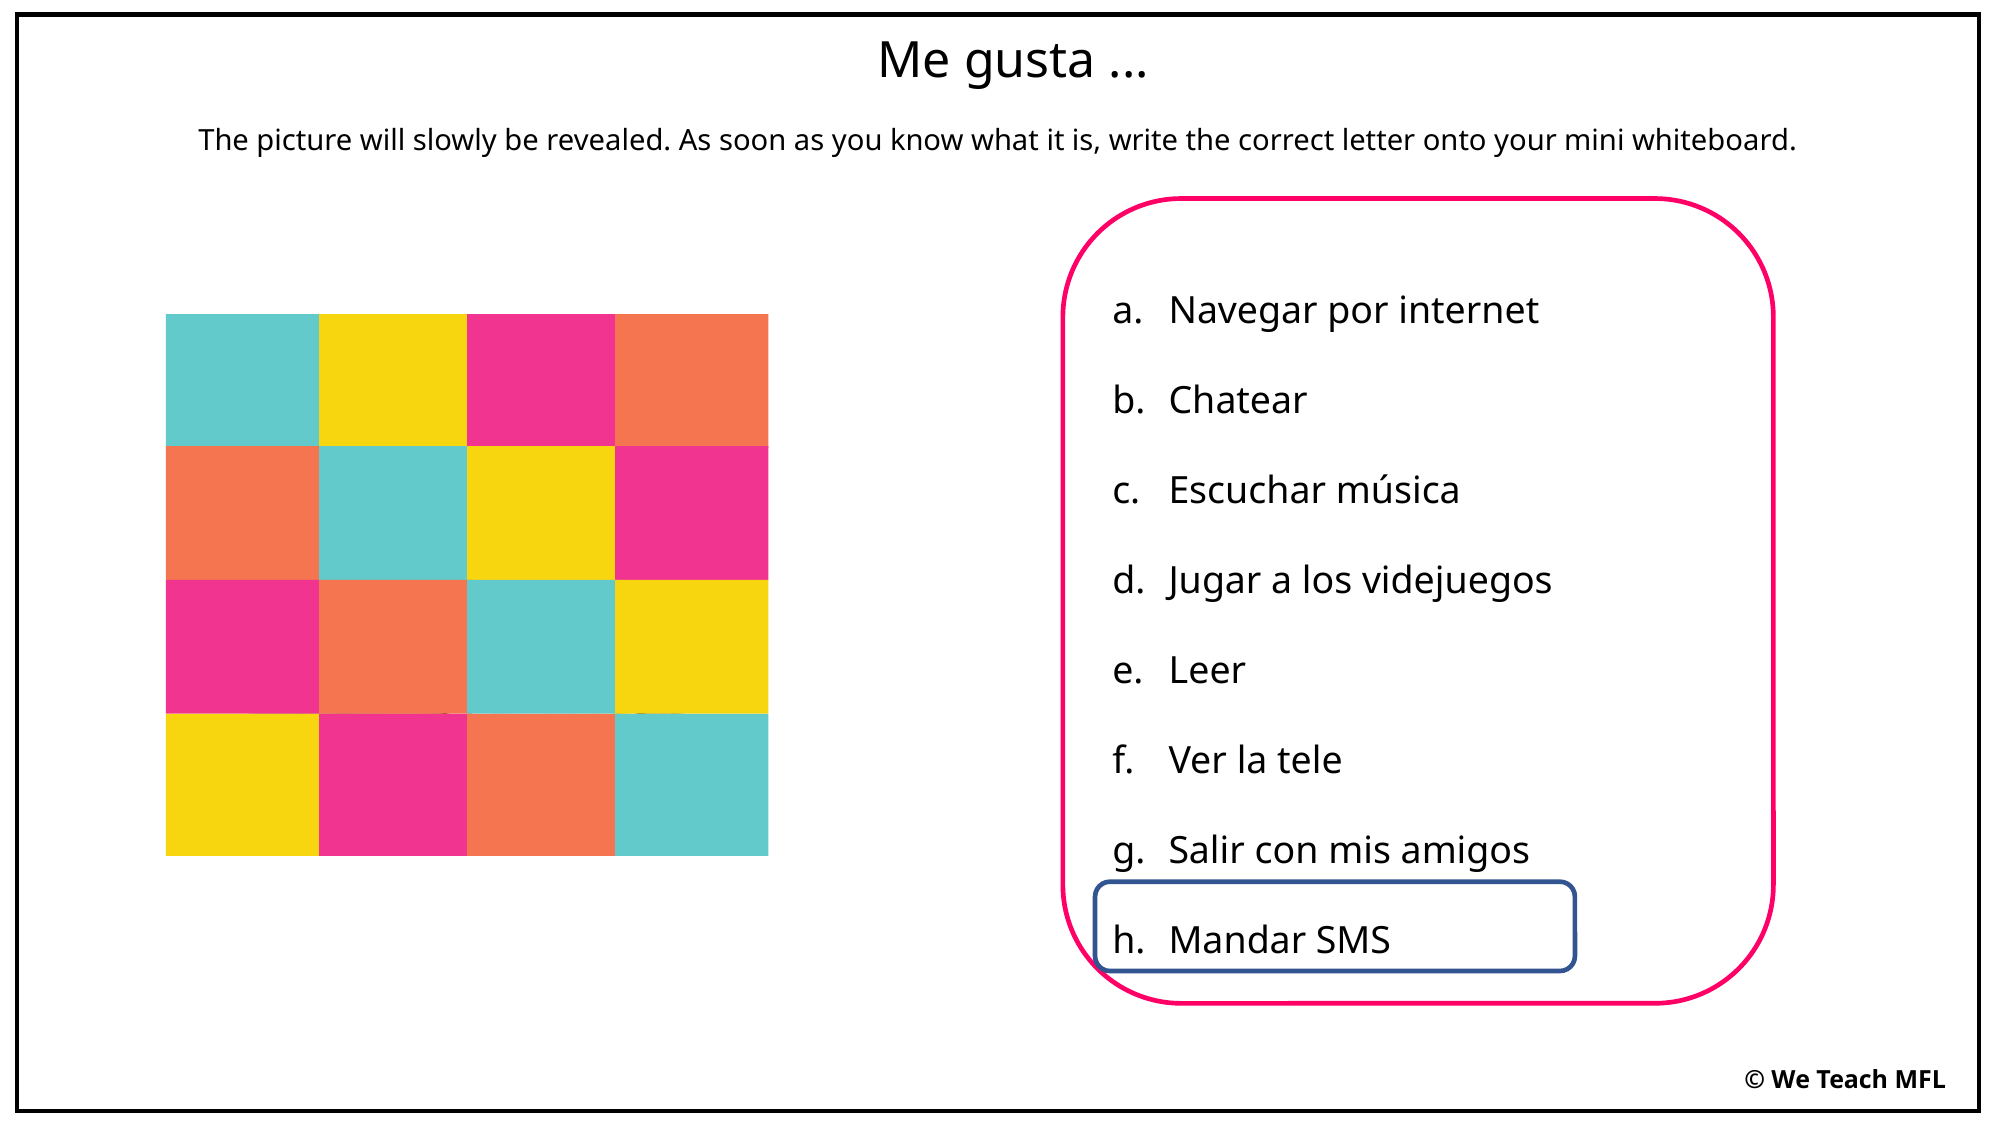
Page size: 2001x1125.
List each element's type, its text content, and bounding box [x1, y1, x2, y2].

text_box Navegar por internet Chatear Escuchar música Jugar a los videjuegos Leer Ver la tele Salir con mis amigos Mandar SMS [1062, 198, 1774, 1004]
picture [205, 340, 719, 849]
text_box © We Teach MFL [1729, 1056, 1974, 1101]
text_box [16, 14, 1980, 1112]
text_box Me gusta ... [313, 20, 1714, 95]
text_box The picture will slowly be revealed. As soon as you know what it is, write the correct letter onto your mini whiteboard. [55, 96, 1941, 164]
text_box [1094, 880, 1576, 973]
